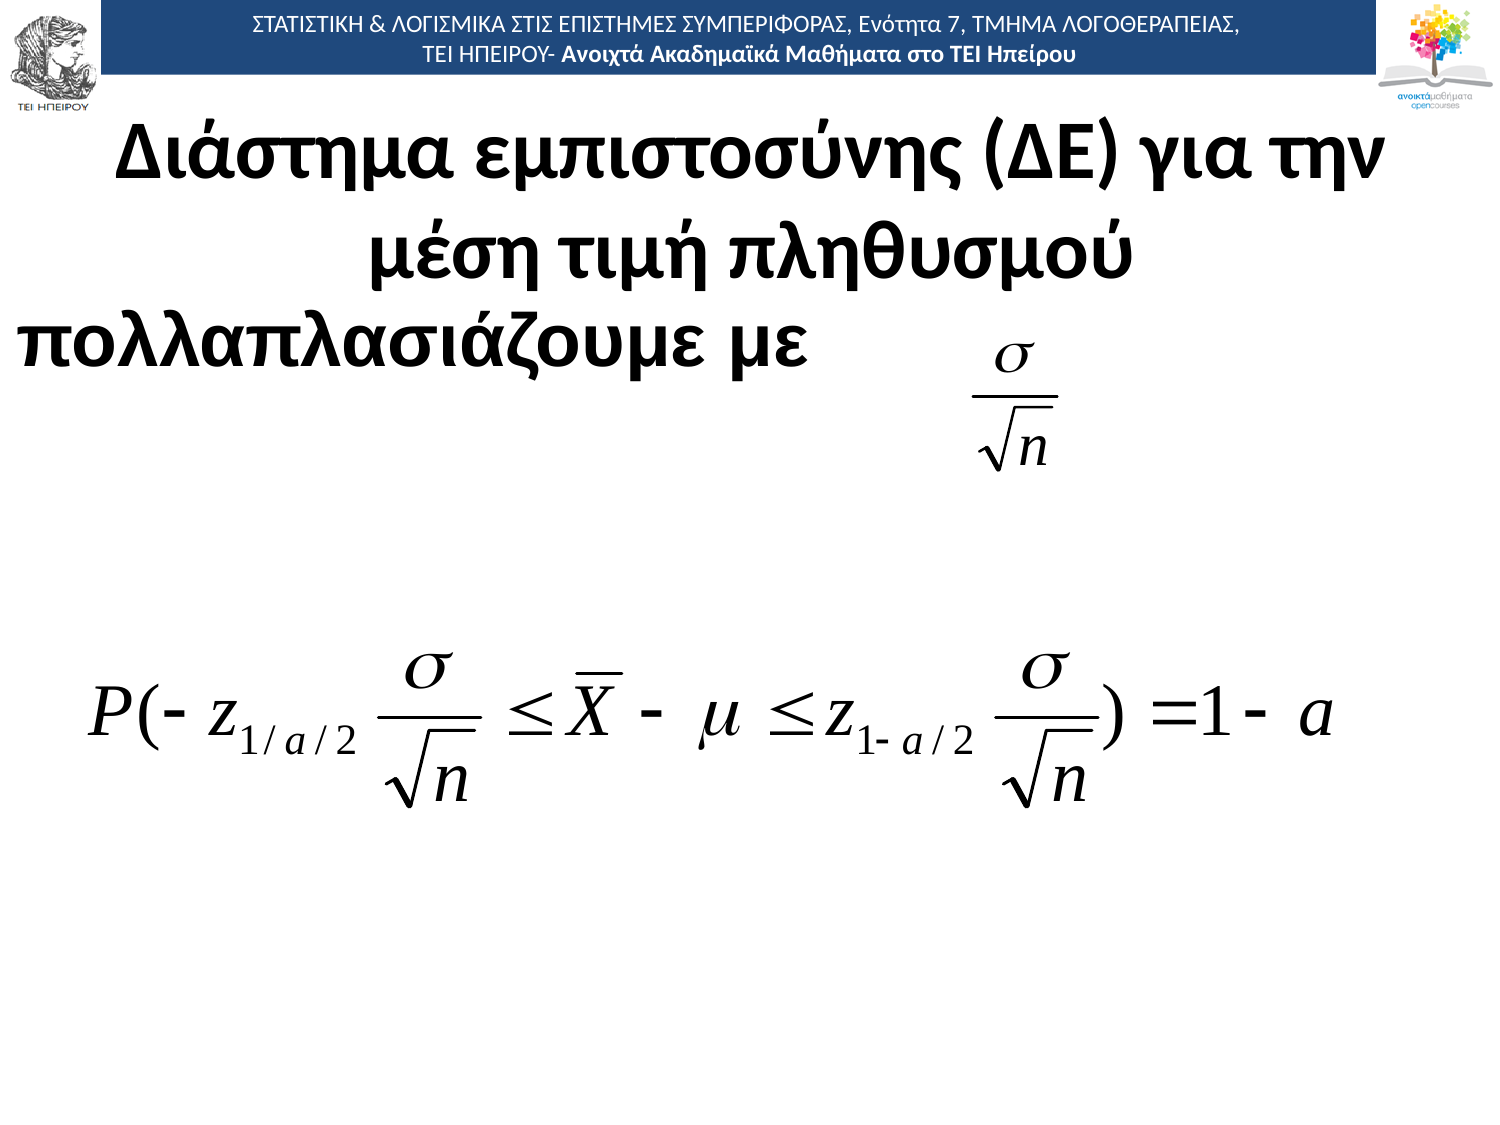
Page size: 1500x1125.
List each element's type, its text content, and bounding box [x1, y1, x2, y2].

title πολλαπλασιάζουμε με [0, 290, 903, 479]
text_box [962, 314, 1071, 484]
text_box Διάστημα εμπιστοσύνης (ΔΕ) για την μέση τιμή πληθυσμού [76, 101, 1427, 290]
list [74, 617, 1350, 823]
picture [1375, 0, 1500, 114]
text_box ΣΤΑΤΙΣΤΙΚΗ & ΛΟΓΙΣΜΙΚΑ ΣΤΙΣ ΕΠΙΣΤΗΜΕΣ ΣΥΜΠΕΡΙΦΟΡΑΣ, Ενότητα 7, ΤΜΗΜΑ ΛΟΓΟΘΕΡΑΠΕΙΑΣ, ΤΕΙ ΗΠΕΙΡΟΥ- Ανοιχτά Ακαδημαϊκά Μαθήματα στο ΤΕΙ Ηπείρου [101, 0, 1373, 75]
picture [0, 0, 101, 114]
